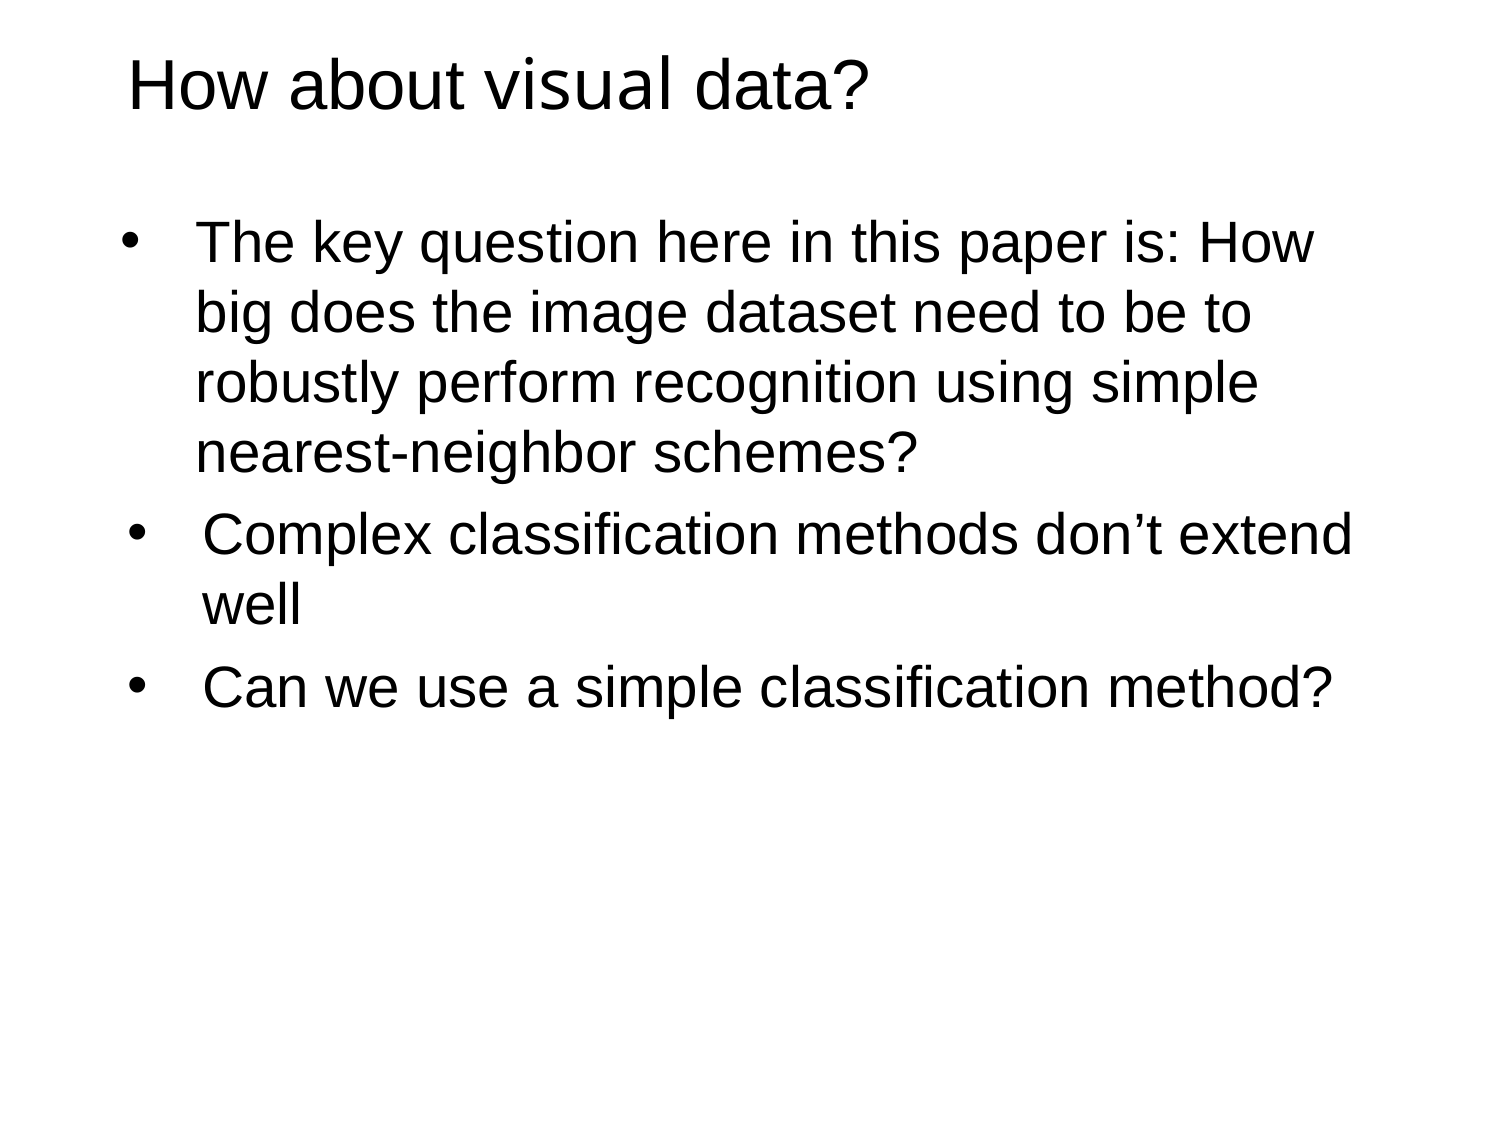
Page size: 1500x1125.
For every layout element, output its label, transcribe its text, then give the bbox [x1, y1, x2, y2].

list The key question here in this paper is: How big does the image dataset need to be to robustly perform recognition using simple nearest-neighbor schemes? Complex classification methods don’t extend well Can we use a simple classification method? [112, 195, 1388, 1125]
title How about visual data? [112, 12, 1388, 150]
